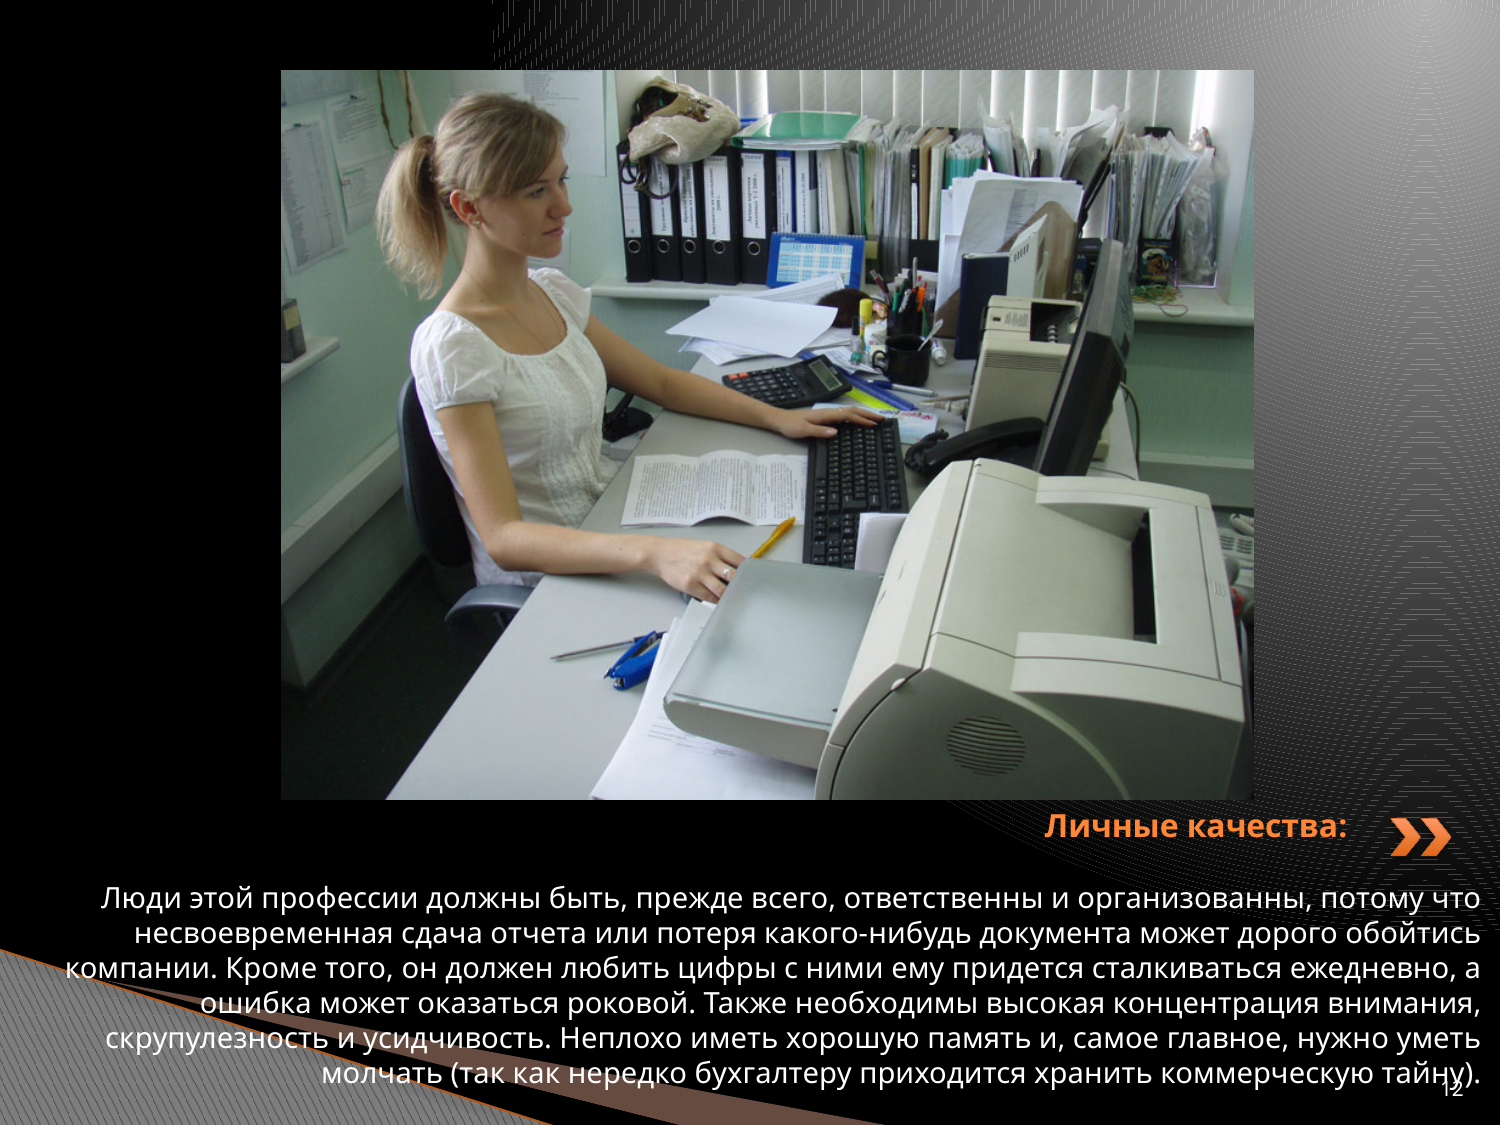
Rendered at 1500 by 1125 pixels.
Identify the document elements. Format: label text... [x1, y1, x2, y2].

title Личные качества: [37, 798, 1363, 891]
list Люди этой профессии должны быть, прежде всего, ответственны и организованны, потому что несвоевременная сдача отчета или потеря какого-нибудь документа может дорого обойтись компании. Кроме того, он должен любить цифры с ними ему придется сталкиваться ежедневно, а ошибка может оказаться роковой. Также необходимы высокая концентрация внимания, скрупулезность и усидчивость. Неплохо иметь хорошую память и, самое главное, нужно уметь молчать (так как нередко бухгалтеру приходится хранить коммерческую тайну). [0, 878, 1500, 1125]
picture [280, 70, 1255, 801]
slide_number 12 [1418, 1051, 1479, 1112]
